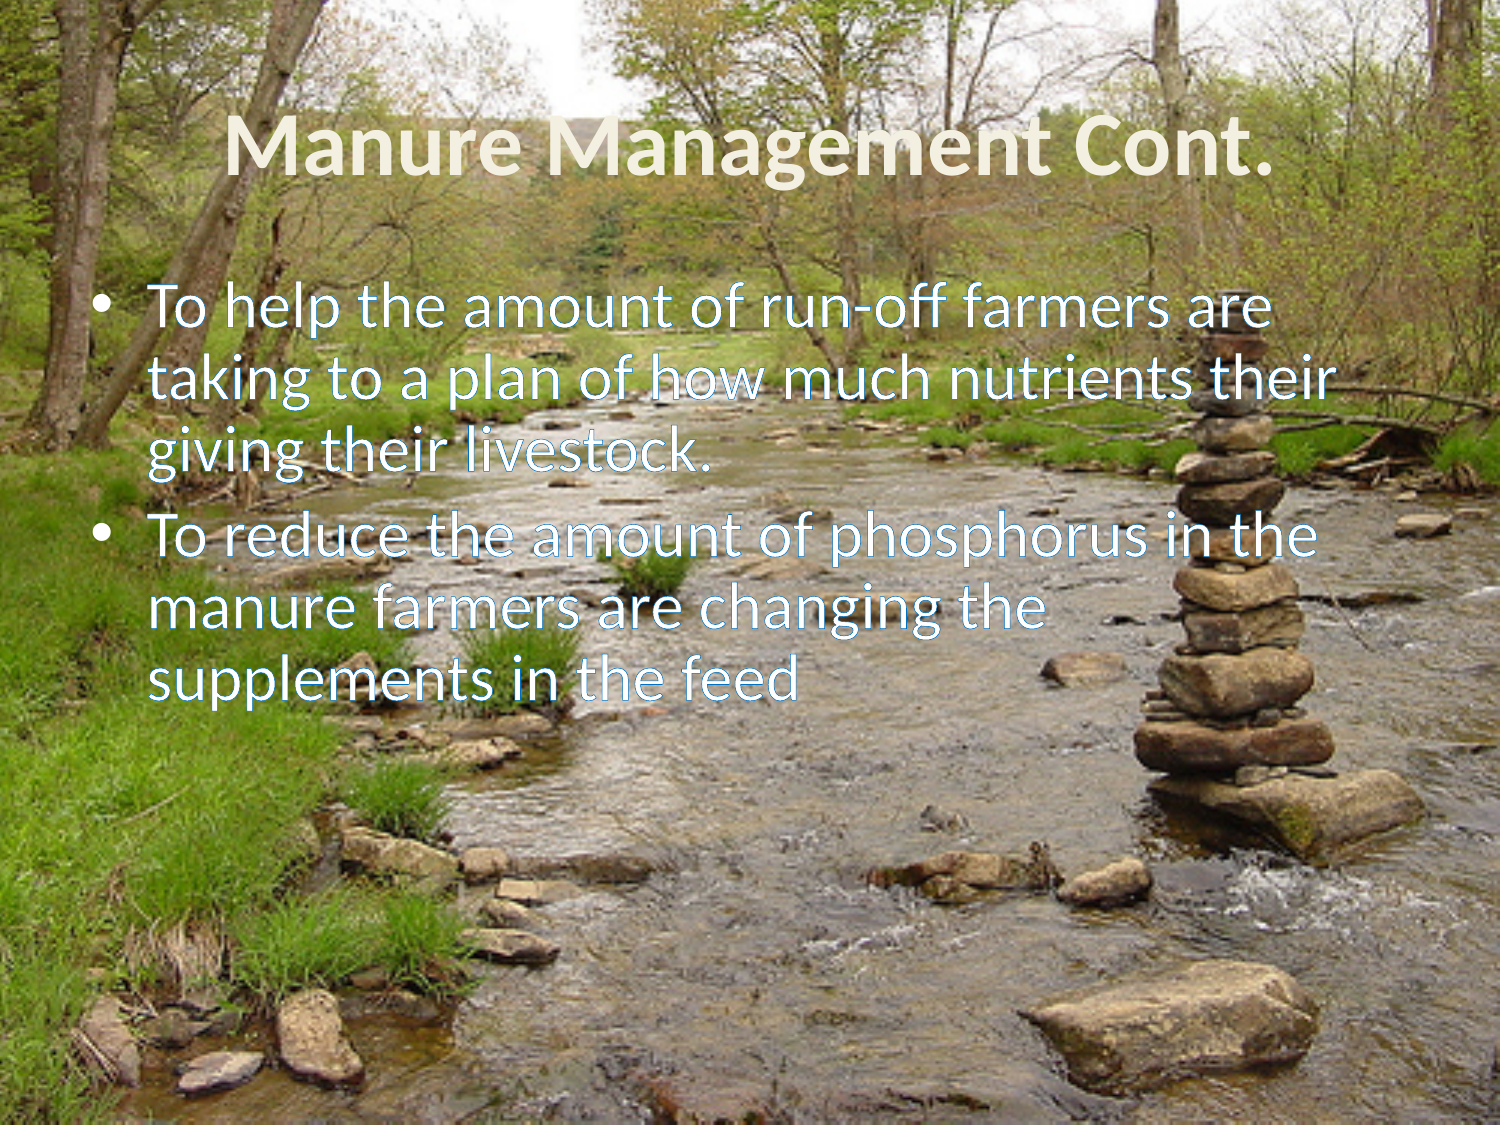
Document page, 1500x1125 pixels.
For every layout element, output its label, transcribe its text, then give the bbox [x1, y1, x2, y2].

list To help the amount of run-off farmers are taking to a plan of how much nutrients their giving their livestock. To reduce the amount of phosphorus in the manure farmers are changing the supplements in the feed [74, 262, 1426, 1006]
title Manure Management Cont. [74, 44, 1426, 233]
picture [0, 0, 1500, 1125]
